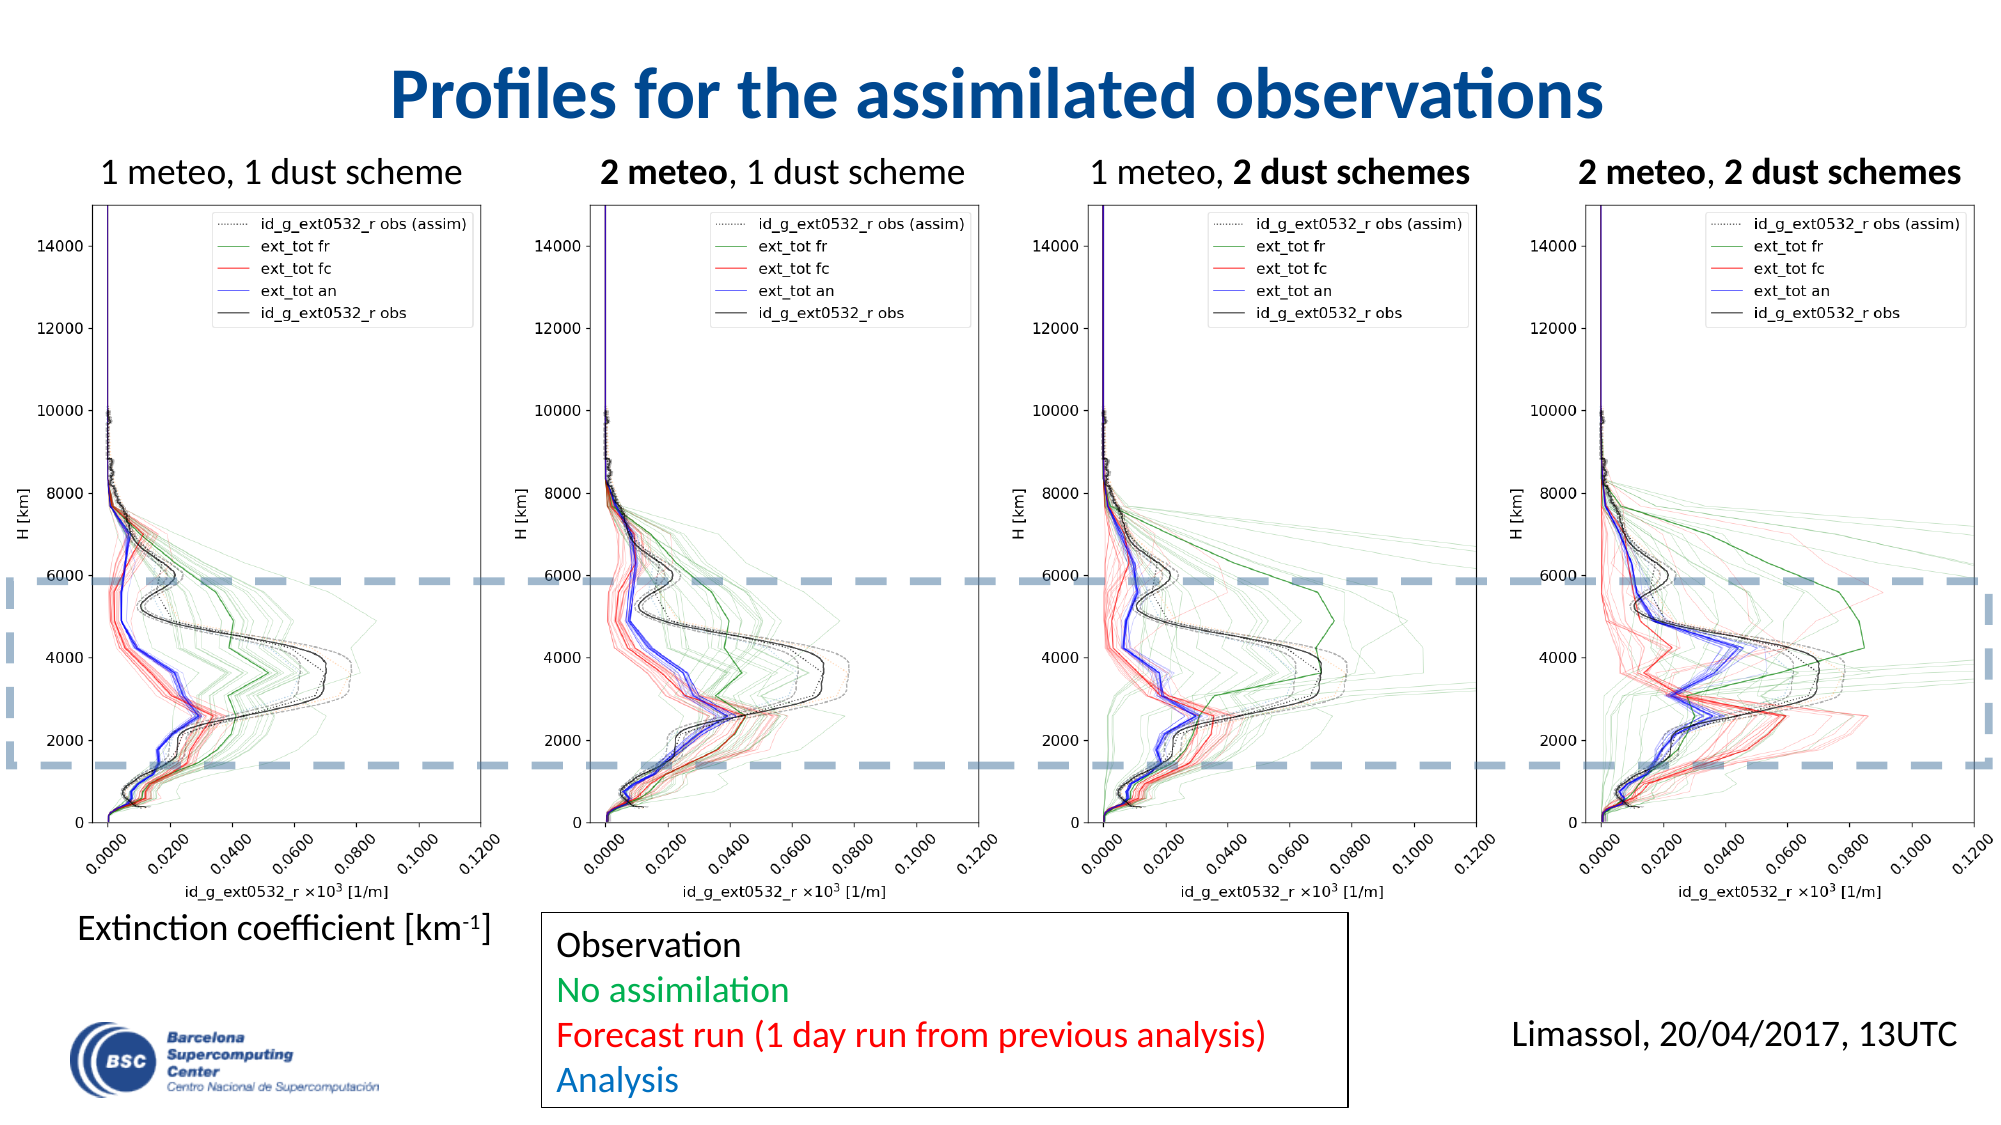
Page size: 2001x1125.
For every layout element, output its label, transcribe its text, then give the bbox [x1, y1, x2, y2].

text_box Observation No assimilation Forecast run (1 day run from previous analysis) Analysis [541, 912, 1348, 1108]
text_box 2 meteo, 1 dust scheme [576, 139, 998, 200]
text_box Limassol, 20/04/2017, 13UTC [1496, 1001, 2000, 1062]
picture [9, 201, 2000, 912]
picture [70, 1022, 379, 1098]
title Profiles for the assimilated observations [76, 26, 1920, 164]
text_box 1 meteo, 2 dust schemes [1065, 139, 1487, 200]
text_box 1 meteo, 1 dust scheme [76, 139, 498, 200]
text_box 2 meteo, 2 dust schemes [1554, 139, 2000, 200]
text_box Extinction coefficient [km-1] [62, 912, 541, 956]
